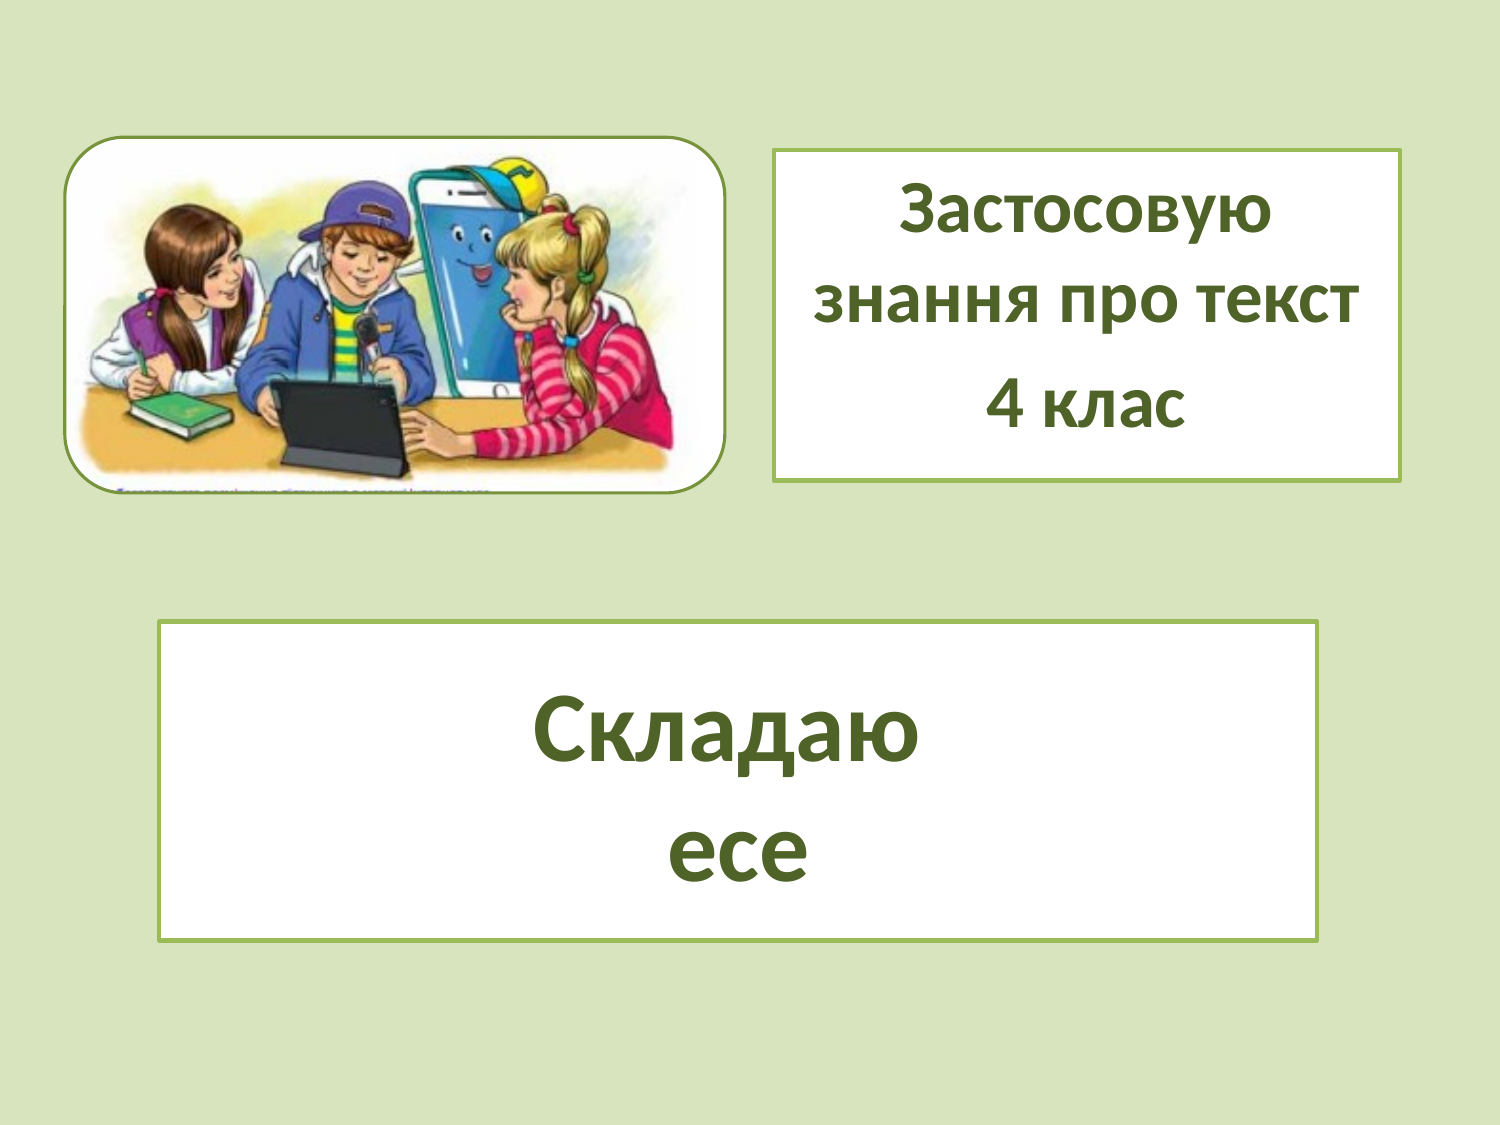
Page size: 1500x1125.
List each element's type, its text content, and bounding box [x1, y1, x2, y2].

title Складаю есе [157, 619, 1319, 943]
subtitle Застосовую знання про текст 4 клас [772, 148, 1402, 483]
picture [64, 136, 726, 494]
